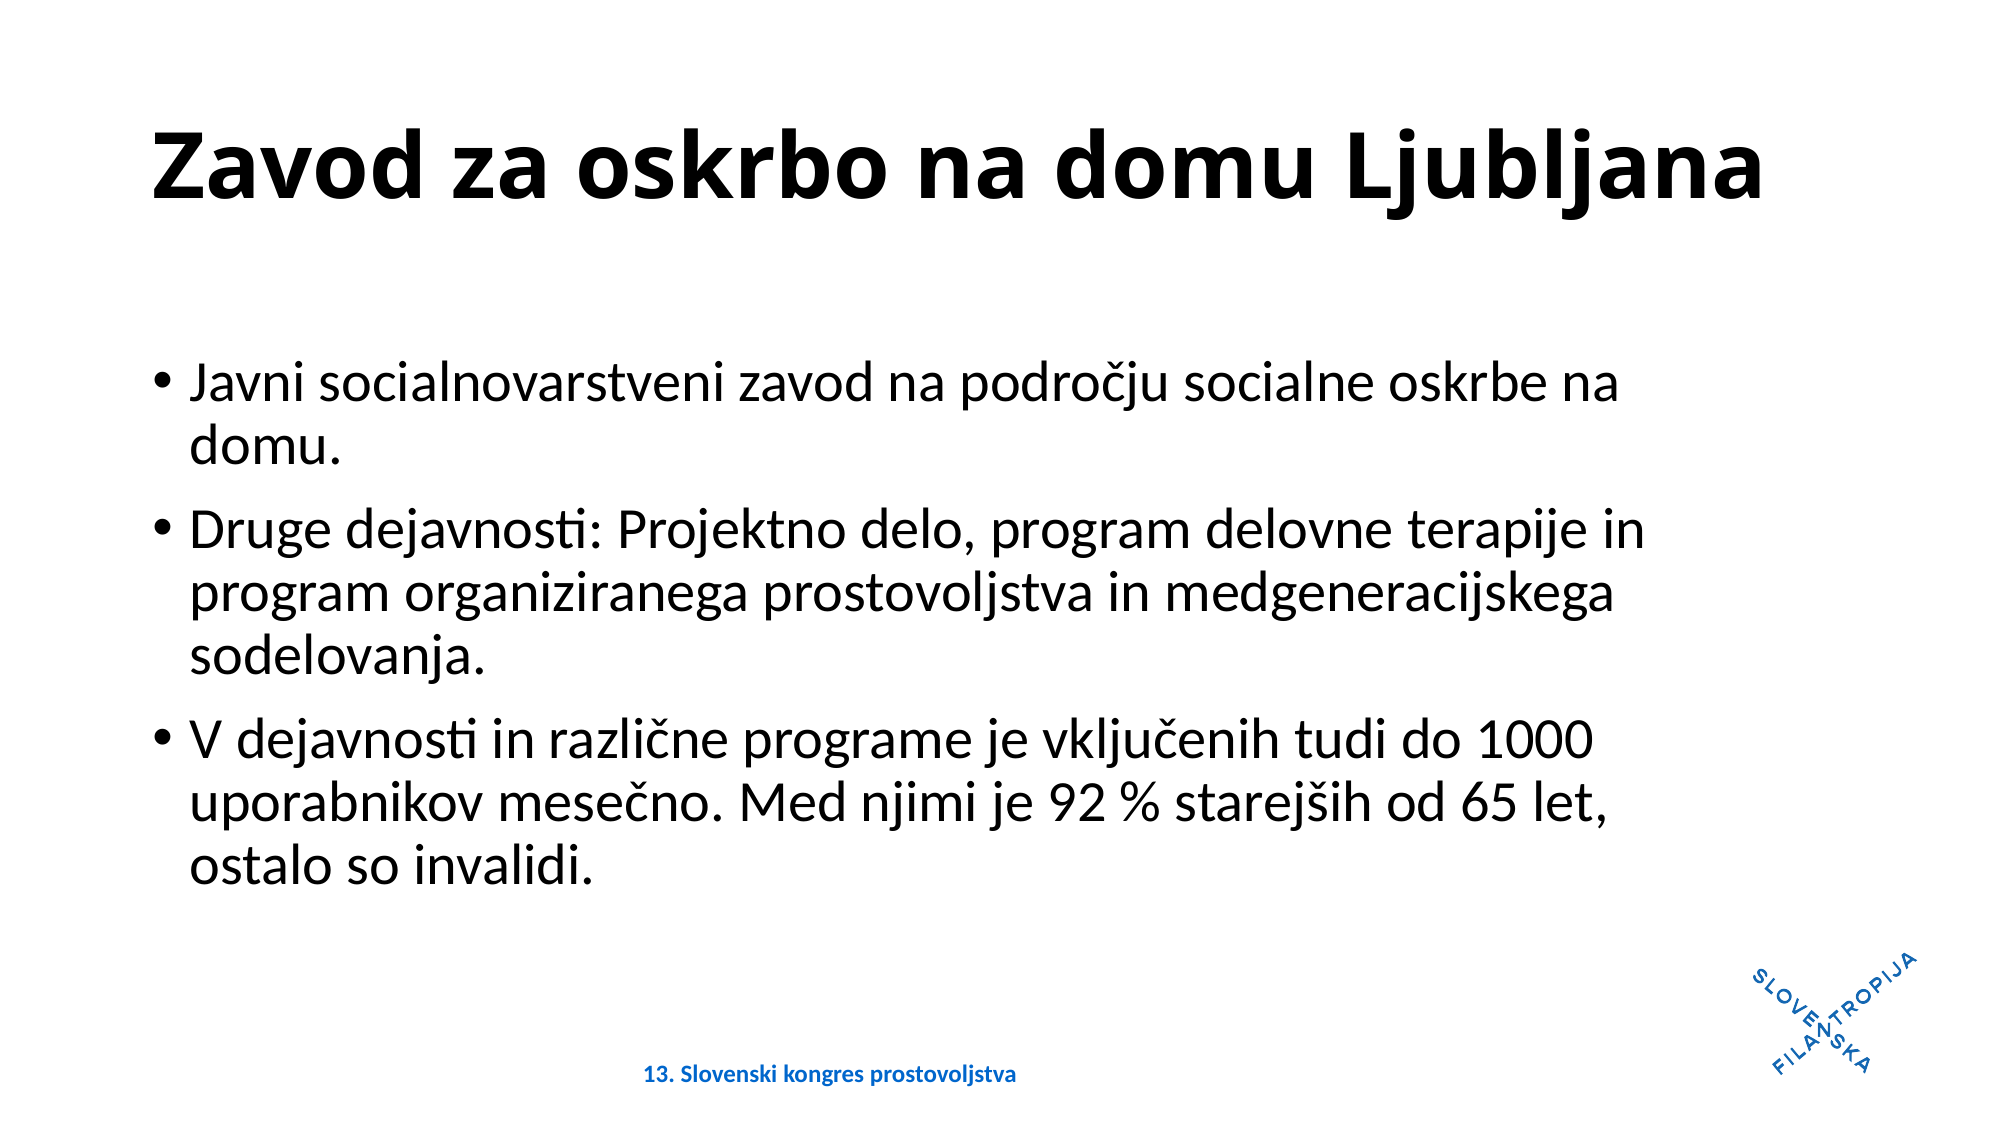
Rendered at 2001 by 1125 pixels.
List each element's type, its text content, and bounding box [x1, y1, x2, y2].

title Zavod za oskrbo na domu Ljubljana [137, 59, 1863, 278]
picture [1729, 930, 1940, 1094]
footer 13. Slovenski kongres prostovoljstva [437, 1042, 1223, 1103]
list Javni socialnovarstveni zavod na področju socialne oskrbe na domu. Druge dejavnosti: Projektno delo, program delovne terapije in program organiziranega prostovoljstva in medgeneracijskega sodelovanja. V dejavnosti in različne programe je vključenih tudi do 1000 uporabnikov mesečno. Med njimi je 92 % starejših od 65 let, ostalo so invalidi. [137, 343, 1740, 1014]
